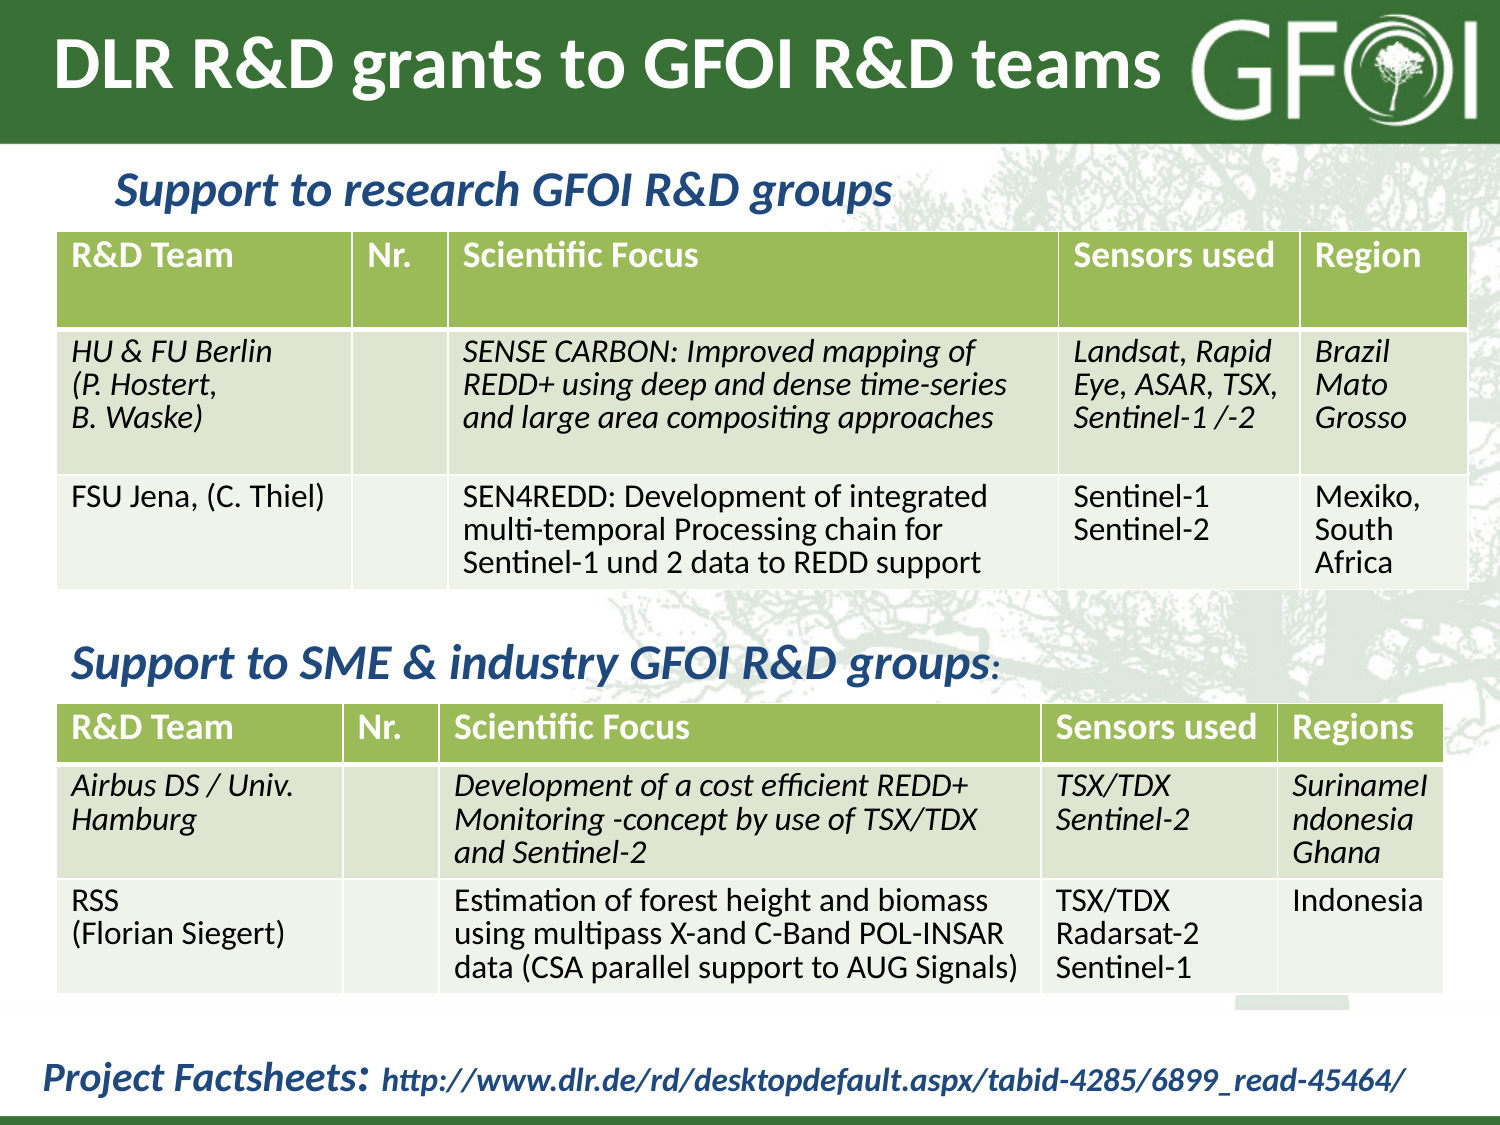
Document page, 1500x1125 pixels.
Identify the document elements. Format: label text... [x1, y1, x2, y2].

table_header R&D Team [57, 704, 342, 762]
table_header Regions [1278, 704, 1443, 762]
table_header Sensors used [1059, 232, 1299, 327]
picture [0, 1117, 1500, 1125]
table_header Scientific Focus [449, 232, 1058, 327]
table_cell Sentinel-1 Sentinel-2 [1059, 476, 1299, 589]
text_box Support to SME & industry GFOI R&D groups: [56, 622, 1235, 697]
table_header Nr. [344, 704, 438, 762]
table_header Nr. [353, 232, 447, 327]
table_cell Brazil Mato Grosso [1301, 332, 1467, 474]
table_header R&D Team [57, 232, 351, 327]
table_cell TSX/TDX Radarsat-2 Sentinel-1 [1042, 880, 1277, 993]
table_cell Mexiko, South Africa [1301, 476, 1467, 589]
table_cell Development of a cost efficient REDD+ Monitoring -concept by use of TSX/TDX and Sentinel-2 [440, 767, 1040, 878]
table_header Sensors used [1042, 704, 1277, 762]
table_cell SurinameIndonesia Ghana [1278, 767, 1443, 878]
table_cell Landsat, Rapid Eye, ASAR, TSX, Sentinel-1 /-2 [1059, 332, 1299, 474]
title DLR R&D grants to GFOI R&D teams [3, 6, 1214, 143]
table_cell [353, 332, 447, 474]
table_cell [344, 767, 438, 878]
table_header Scientific Focus [440, 704, 1040, 762]
table_cell RSS (Florian Siegert) [57, 880, 342, 993]
table_cell SEN4REDD: Development of integrated multi-temporal Processing chain for Sentinel-1 und 2 data to REDD support [449, 476, 1058, 589]
table_cell Estimation of forest height and biomass using multipass X-and C-Band POL-INSAR data (CSA parallel support to AUG Signals) [440, 880, 1040, 993]
table_cell SENSE CARBON: Improved mapping of REDD+ using deep and dense time-series and large area compositing approaches [449, 332, 1058, 474]
table_header Region [1301, 232, 1467, 327]
table_cell Airbus DS / Univ. Hamburg [57, 767, 342, 878]
list Support to research GFOI R&D groups [99, 148, 1391, 231]
table_cell HU & FU Berlin (P. Hostert, B. Waske) [57, 332, 351, 474]
table_cell [344, 880, 438, 993]
picture [0, 0, 1500, 1010]
text_box Project Factsheets: http://www.dlr.de/rd/desktopdefault.aspx/tabid-4285/6899_read-45464/ [27, 1034, 1469, 1120]
table_cell Indonesia [1278, 880, 1443, 993]
table_cell [353, 476, 447, 589]
table_cell TSX/TDX Sentinel-2 [1042, 767, 1277, 878]
table_cell FSU Jena, (C. Thiel) [57, 476, 351, 589]
